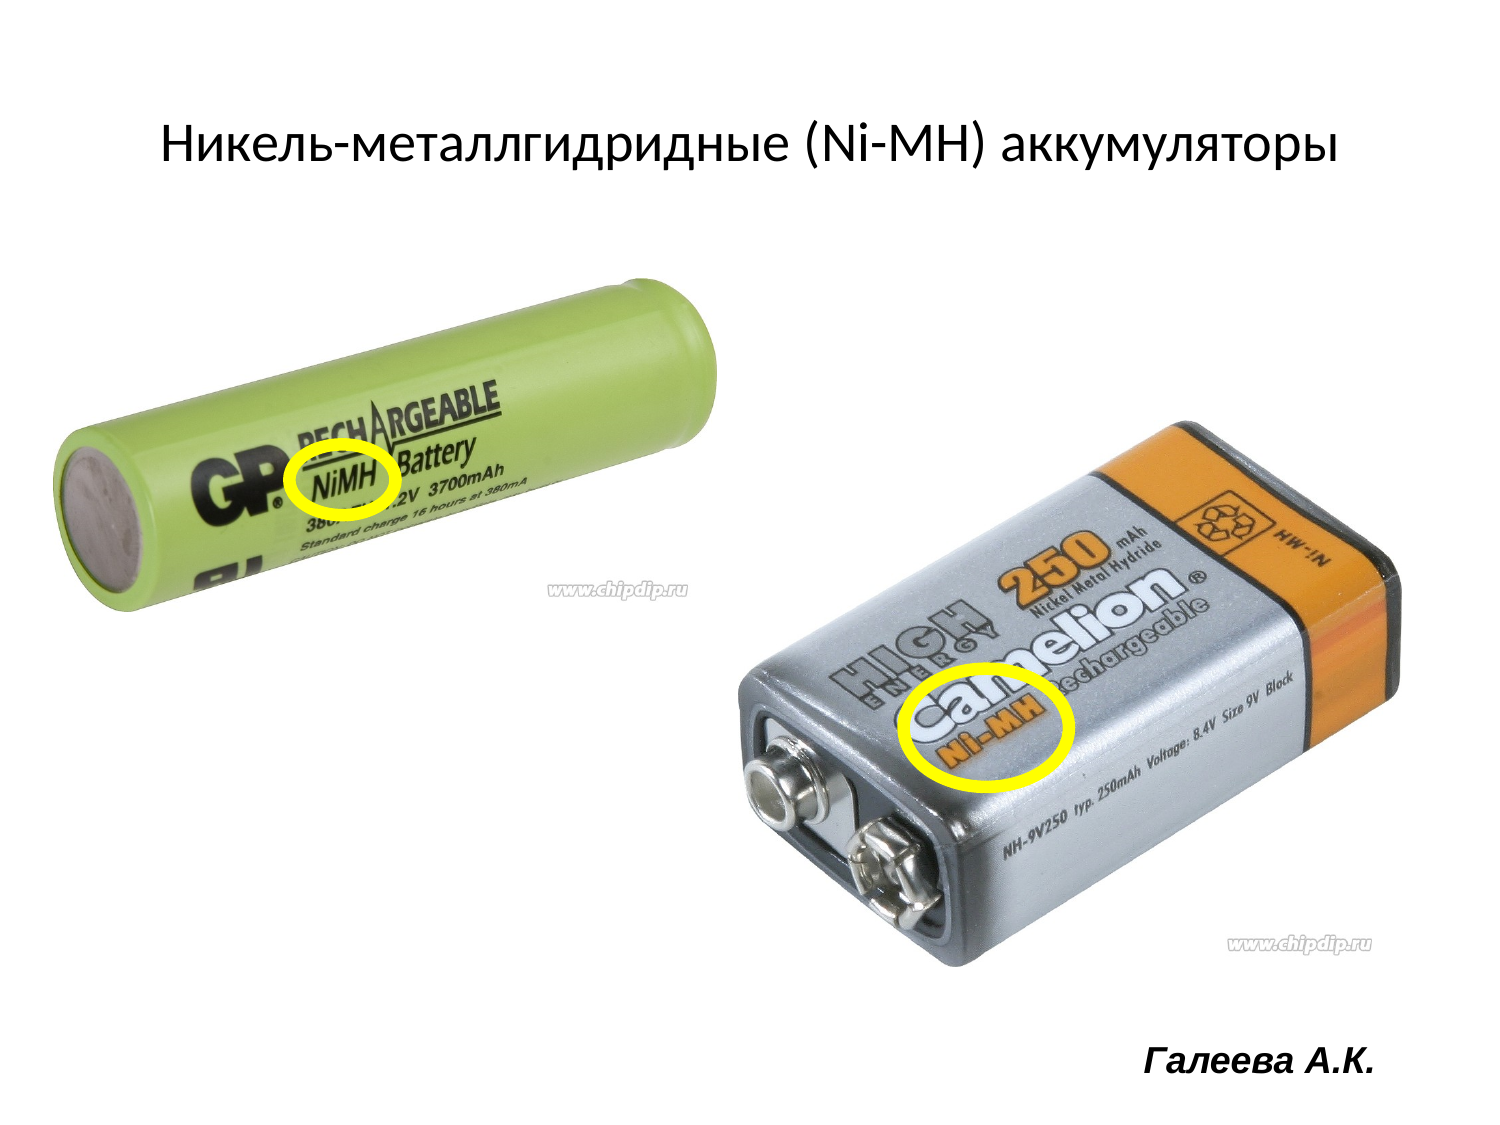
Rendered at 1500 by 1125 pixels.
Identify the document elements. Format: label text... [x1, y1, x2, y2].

text_box Галеева А.К. [1128, 1028, 1392, 1088]
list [52, 278, 717, 612]
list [738, 420, 1402, 967]
title Никель-металлгидридные (Ni-MH) аккумуляторы [75, 45, 1425, 233]
